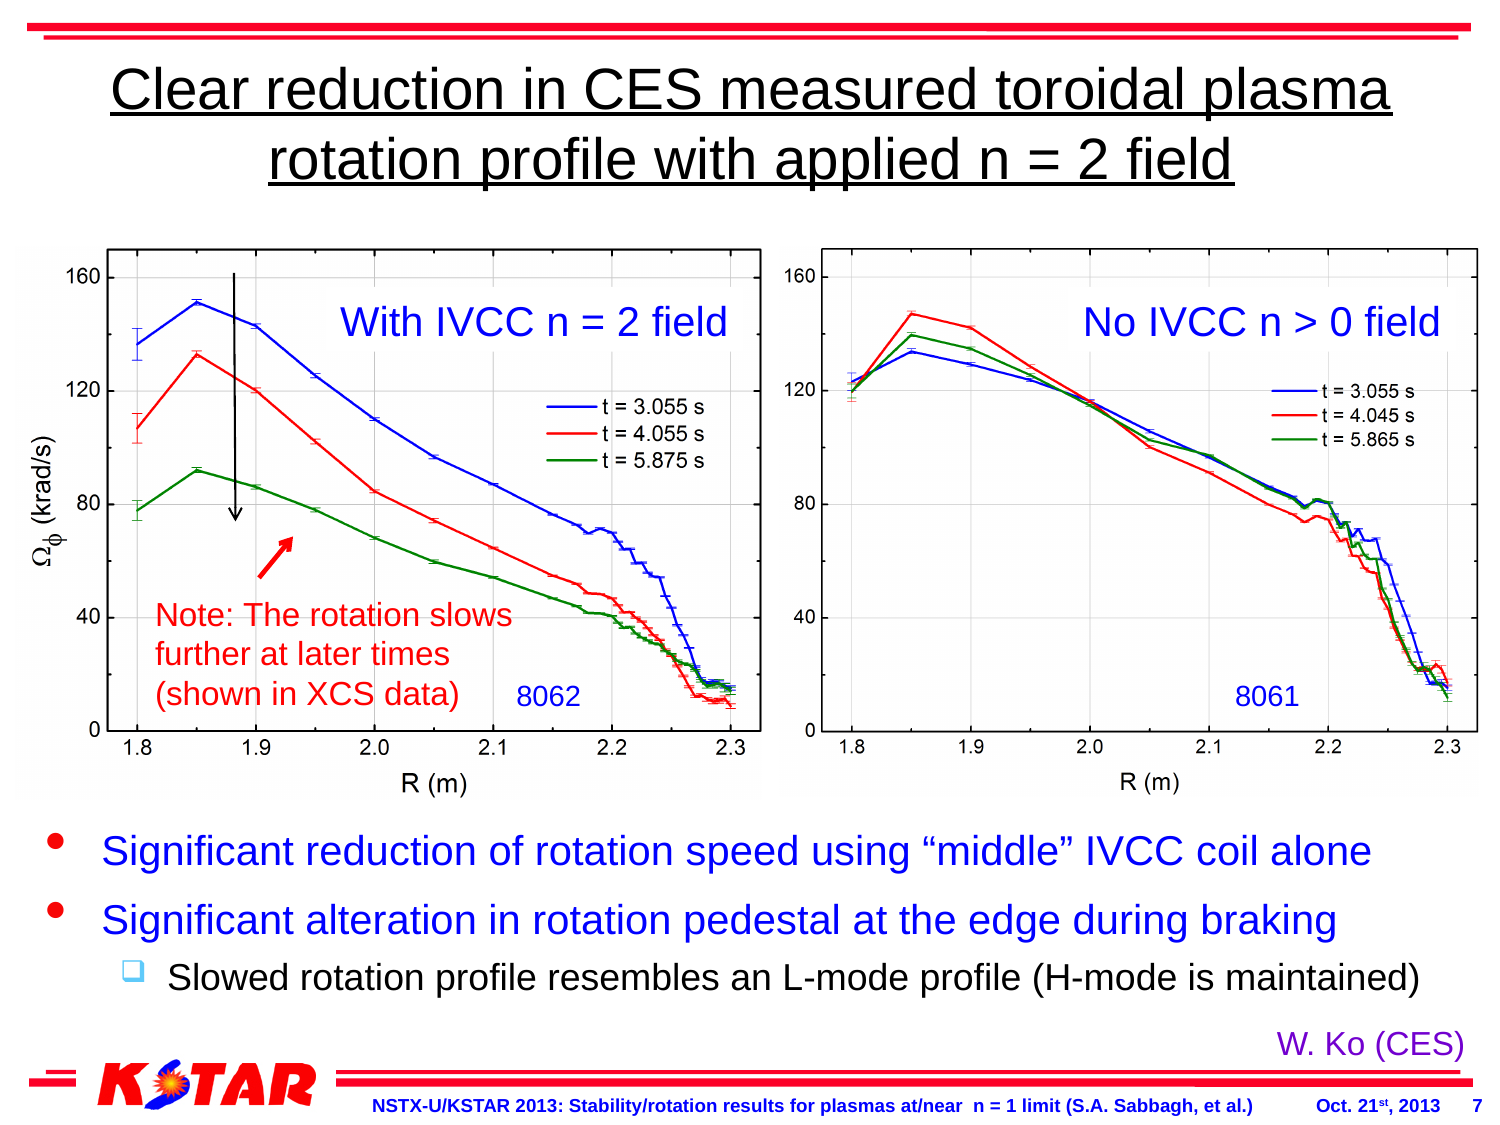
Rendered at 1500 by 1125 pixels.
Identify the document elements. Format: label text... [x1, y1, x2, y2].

list Significant reduction of rotation speed using “middle” IVCC coil alone Significant alteration in rotation pedestal at the edge during braking Slowed rotation profile resembles an L-mode profile (H-mode is maintained) [30, 826, 1439, 1017]
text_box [258, 536, 294, 579]
picture [14, 245, 763, 801]
title Clear reduction in CES measured toroidal plasma rotation profile with applied n = 2 field [38, 64, 1466, 177]
text_box W. Ko (CES) [1262, 1014, 1481, 1070]
picture [76, 1054, 336, 1115]
picture [779, 245, 1480, 798]
